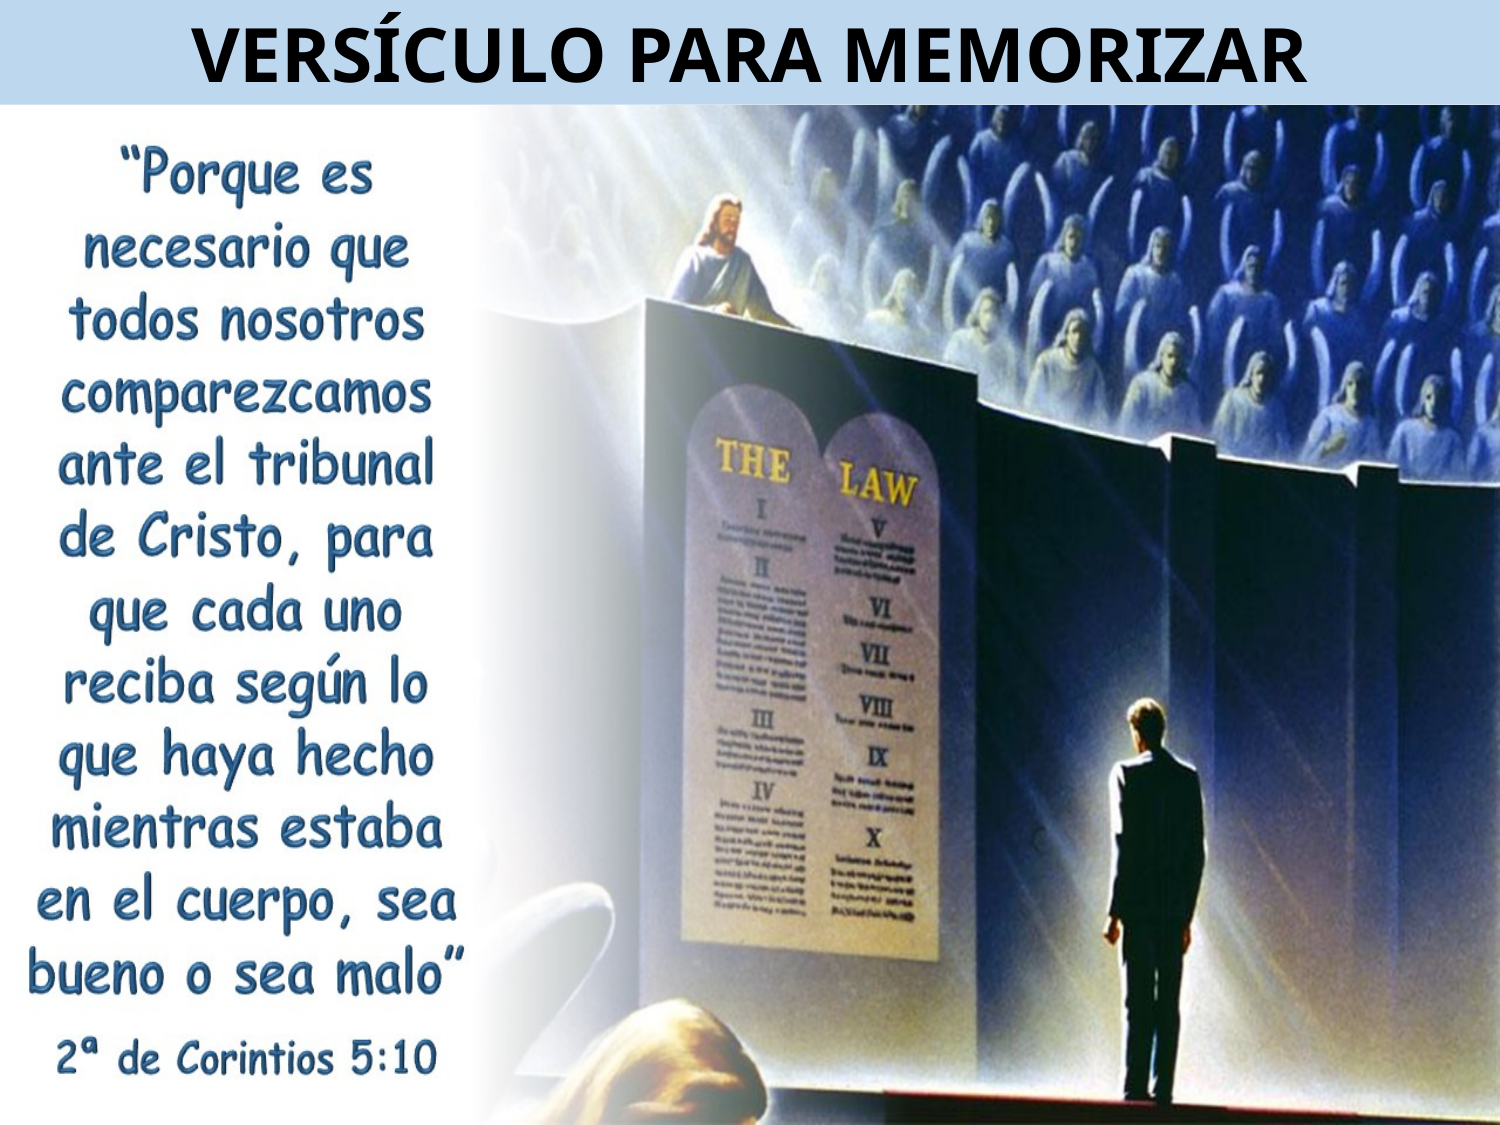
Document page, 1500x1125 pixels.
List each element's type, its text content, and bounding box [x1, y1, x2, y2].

text_box VERSÍCULO PARA MEMORIZAR [0, 0, 1500, 105]
picture [0, 105, 1500, 1125]
